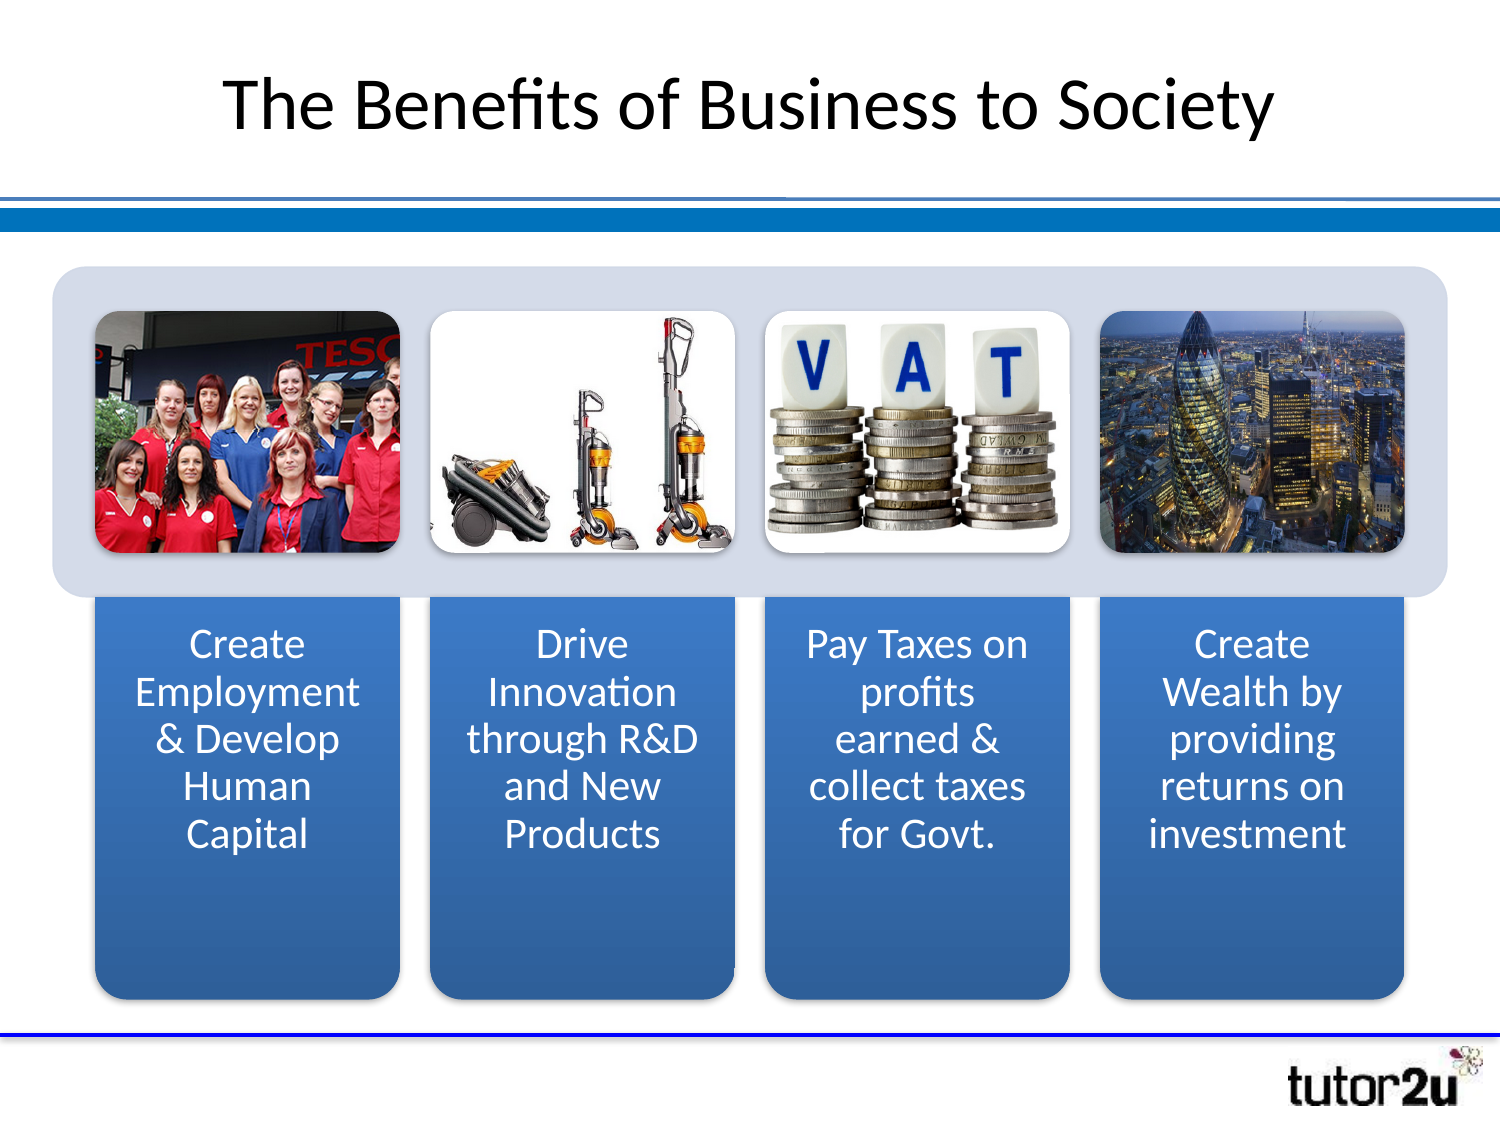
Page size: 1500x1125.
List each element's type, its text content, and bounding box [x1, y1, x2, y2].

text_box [52, 266, 1448, 1000]
picture [0, 208, 1500, 232]
title The Benefits of Business to Society [75, 11, 1425, 188]
picture [1288, 1046, 1483, 1106]
